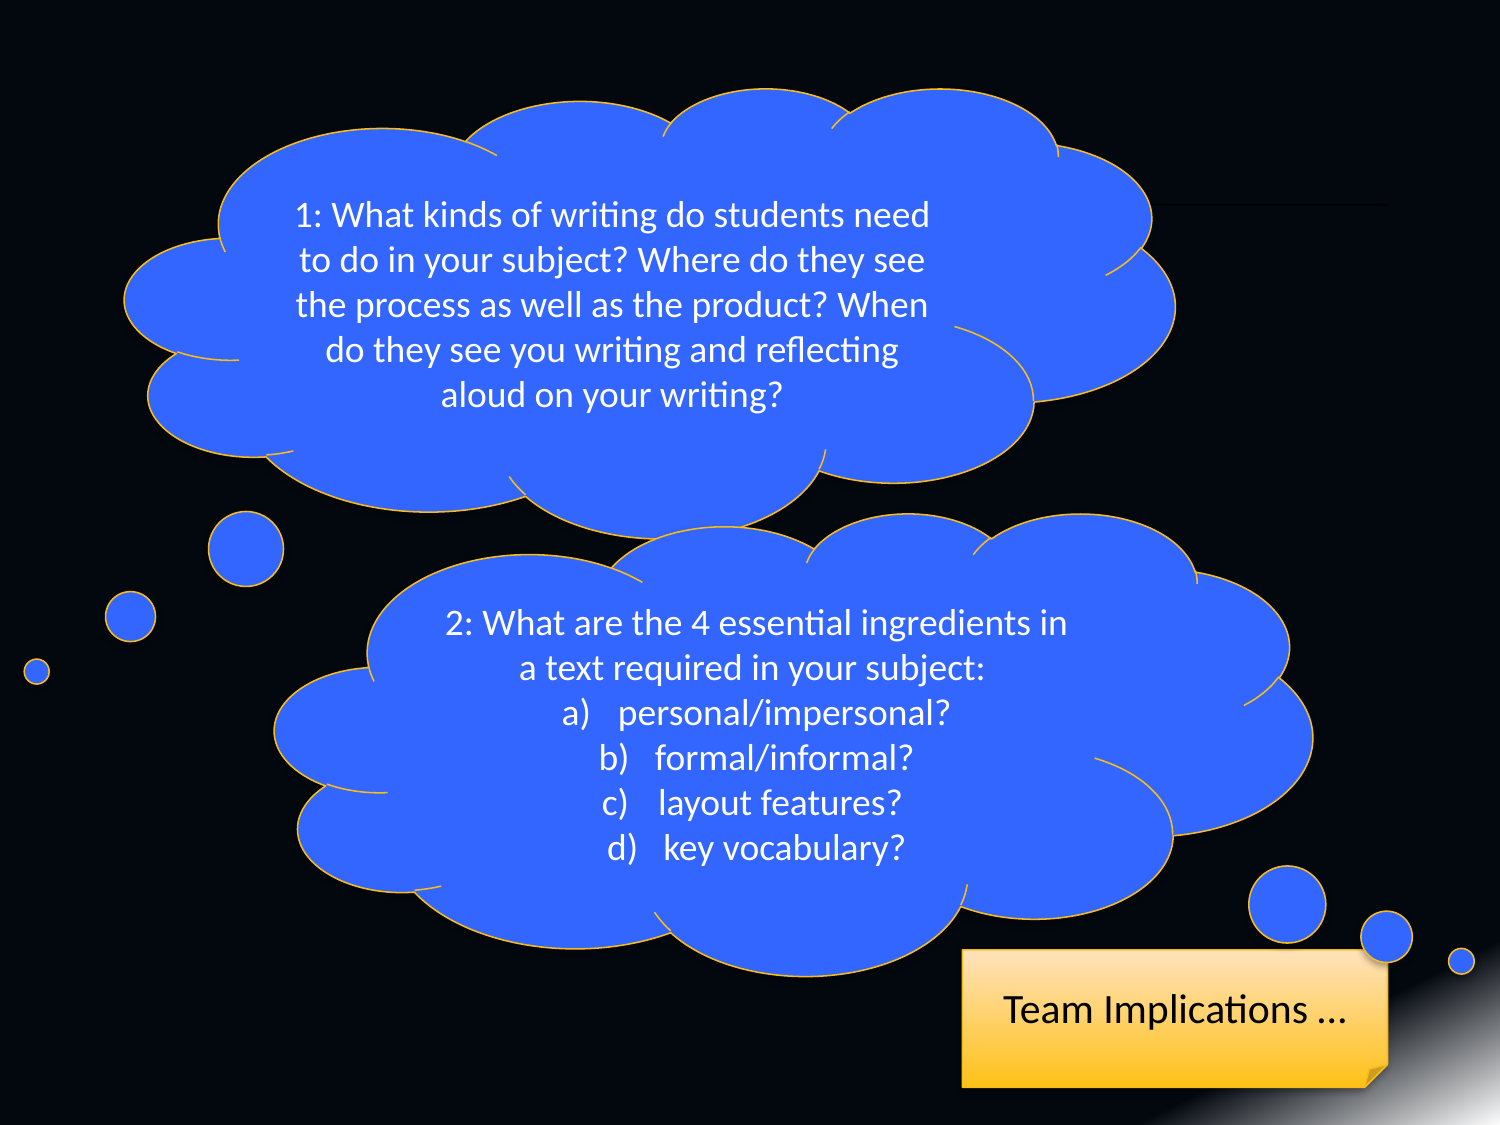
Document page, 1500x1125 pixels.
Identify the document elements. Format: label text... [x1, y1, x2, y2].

text_box 1: What kinds of writing do students need to do in your subject? Where do they see the process as well as the product? When do they see you writing and reflecting aloud on your writing? [207, 510, 285, 588]
text_box Team Implications … [961, 949, 1389, 1089]
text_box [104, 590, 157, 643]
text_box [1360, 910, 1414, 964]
text_box 1: What kinds of writing do students need to do in your subject? Where do they see the process as well as the product? When do they see you writing and reflecting aloud on your writing? [123, 88, 1177, 540]
text_box 2: What are the 4 essential ingredients in a text required in your subject: personal/impersonal? formal/informal? layout features? key vocabulary? [1248, 865, 1327, 944]
text_box 2: What are the 4 essential ingredients in a text required in your subject: personal/impersonal? formal/informal? layout features? key vocabulary? [273, 513, 1314, 978]
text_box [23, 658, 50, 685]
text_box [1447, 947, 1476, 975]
